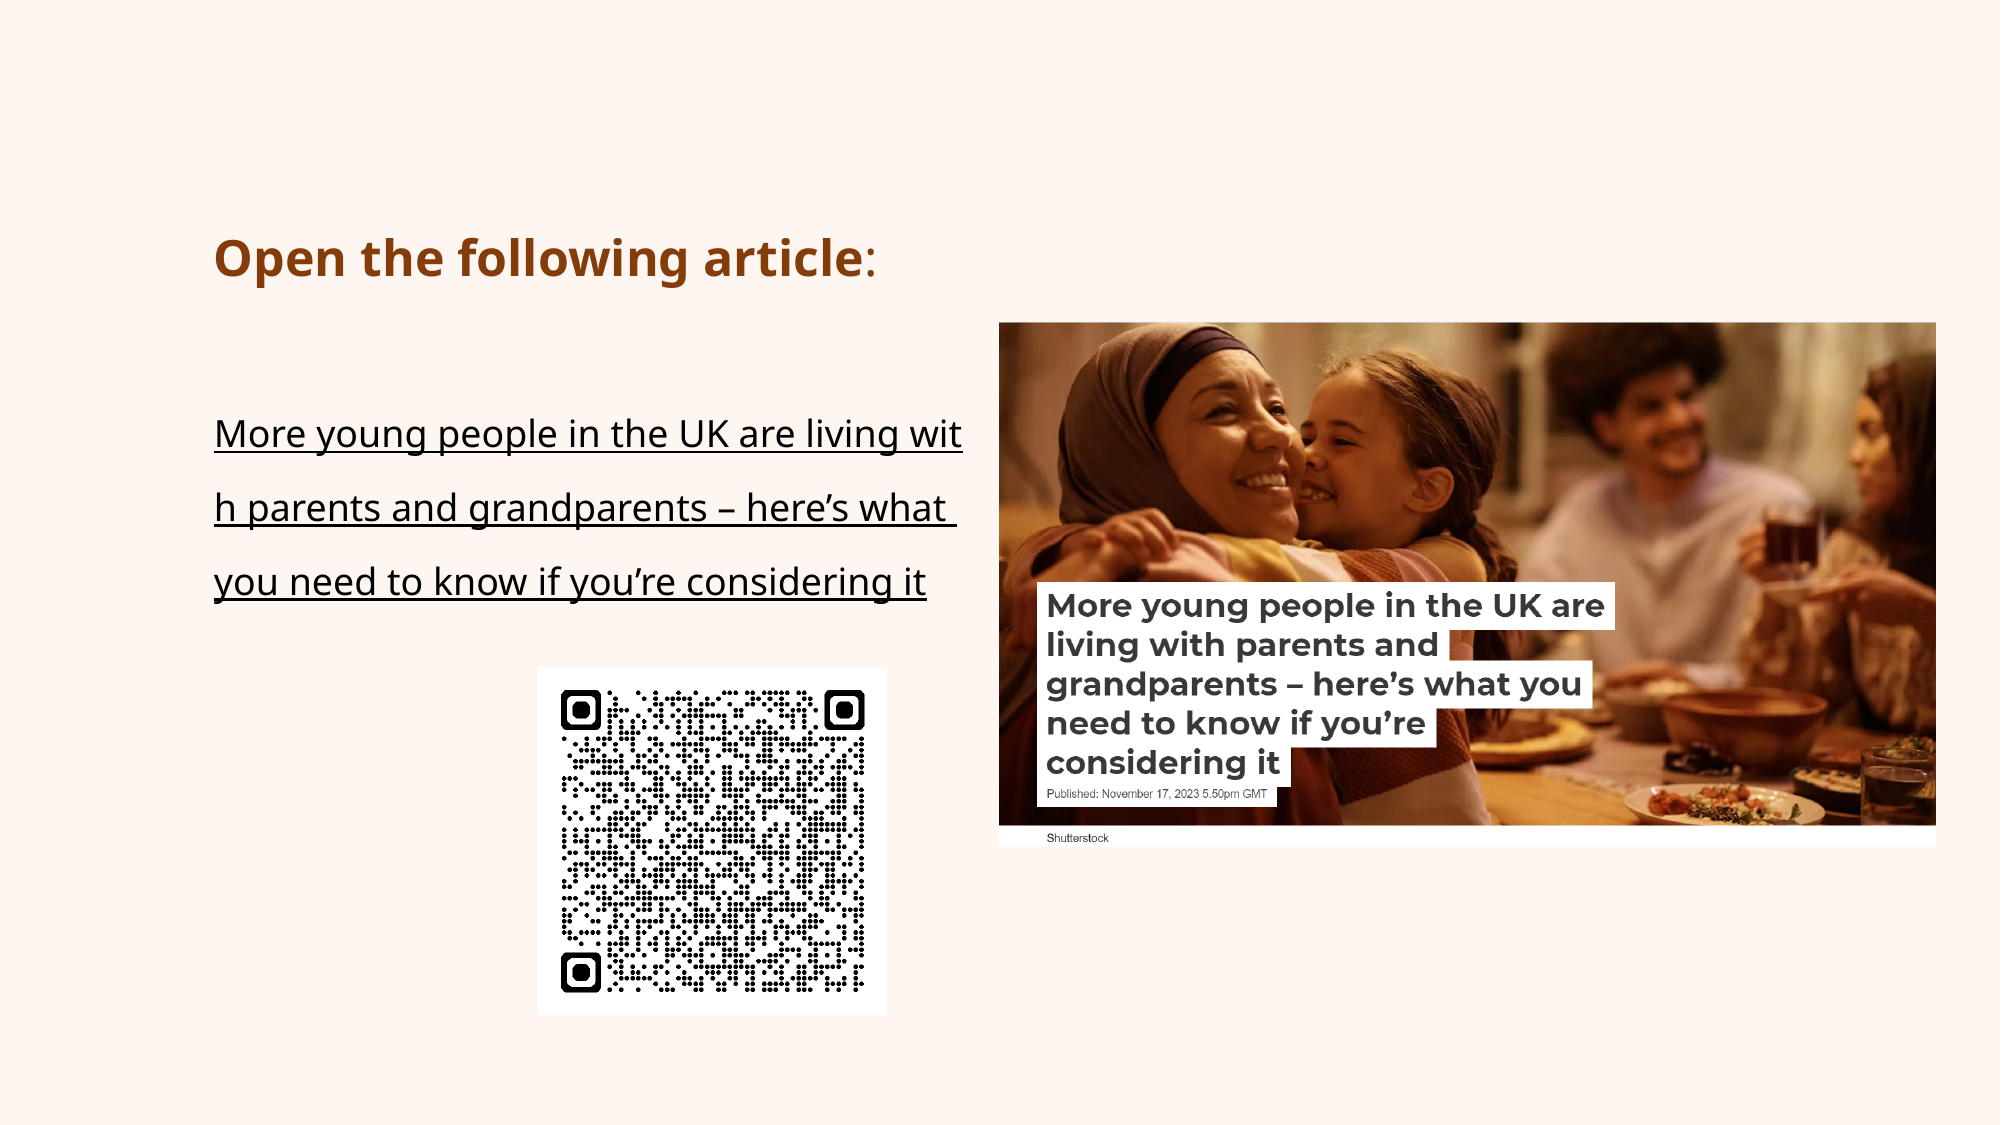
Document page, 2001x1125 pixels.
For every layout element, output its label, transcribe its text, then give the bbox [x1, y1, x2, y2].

picture [999, 320, 1936, 848]
title Open the following article: More young people in the UK are living with parents and grandparents – here’s what you need to know if you’re considering it [214, 198, 976, 1027]
picture [538, 667, 887, 1015]
